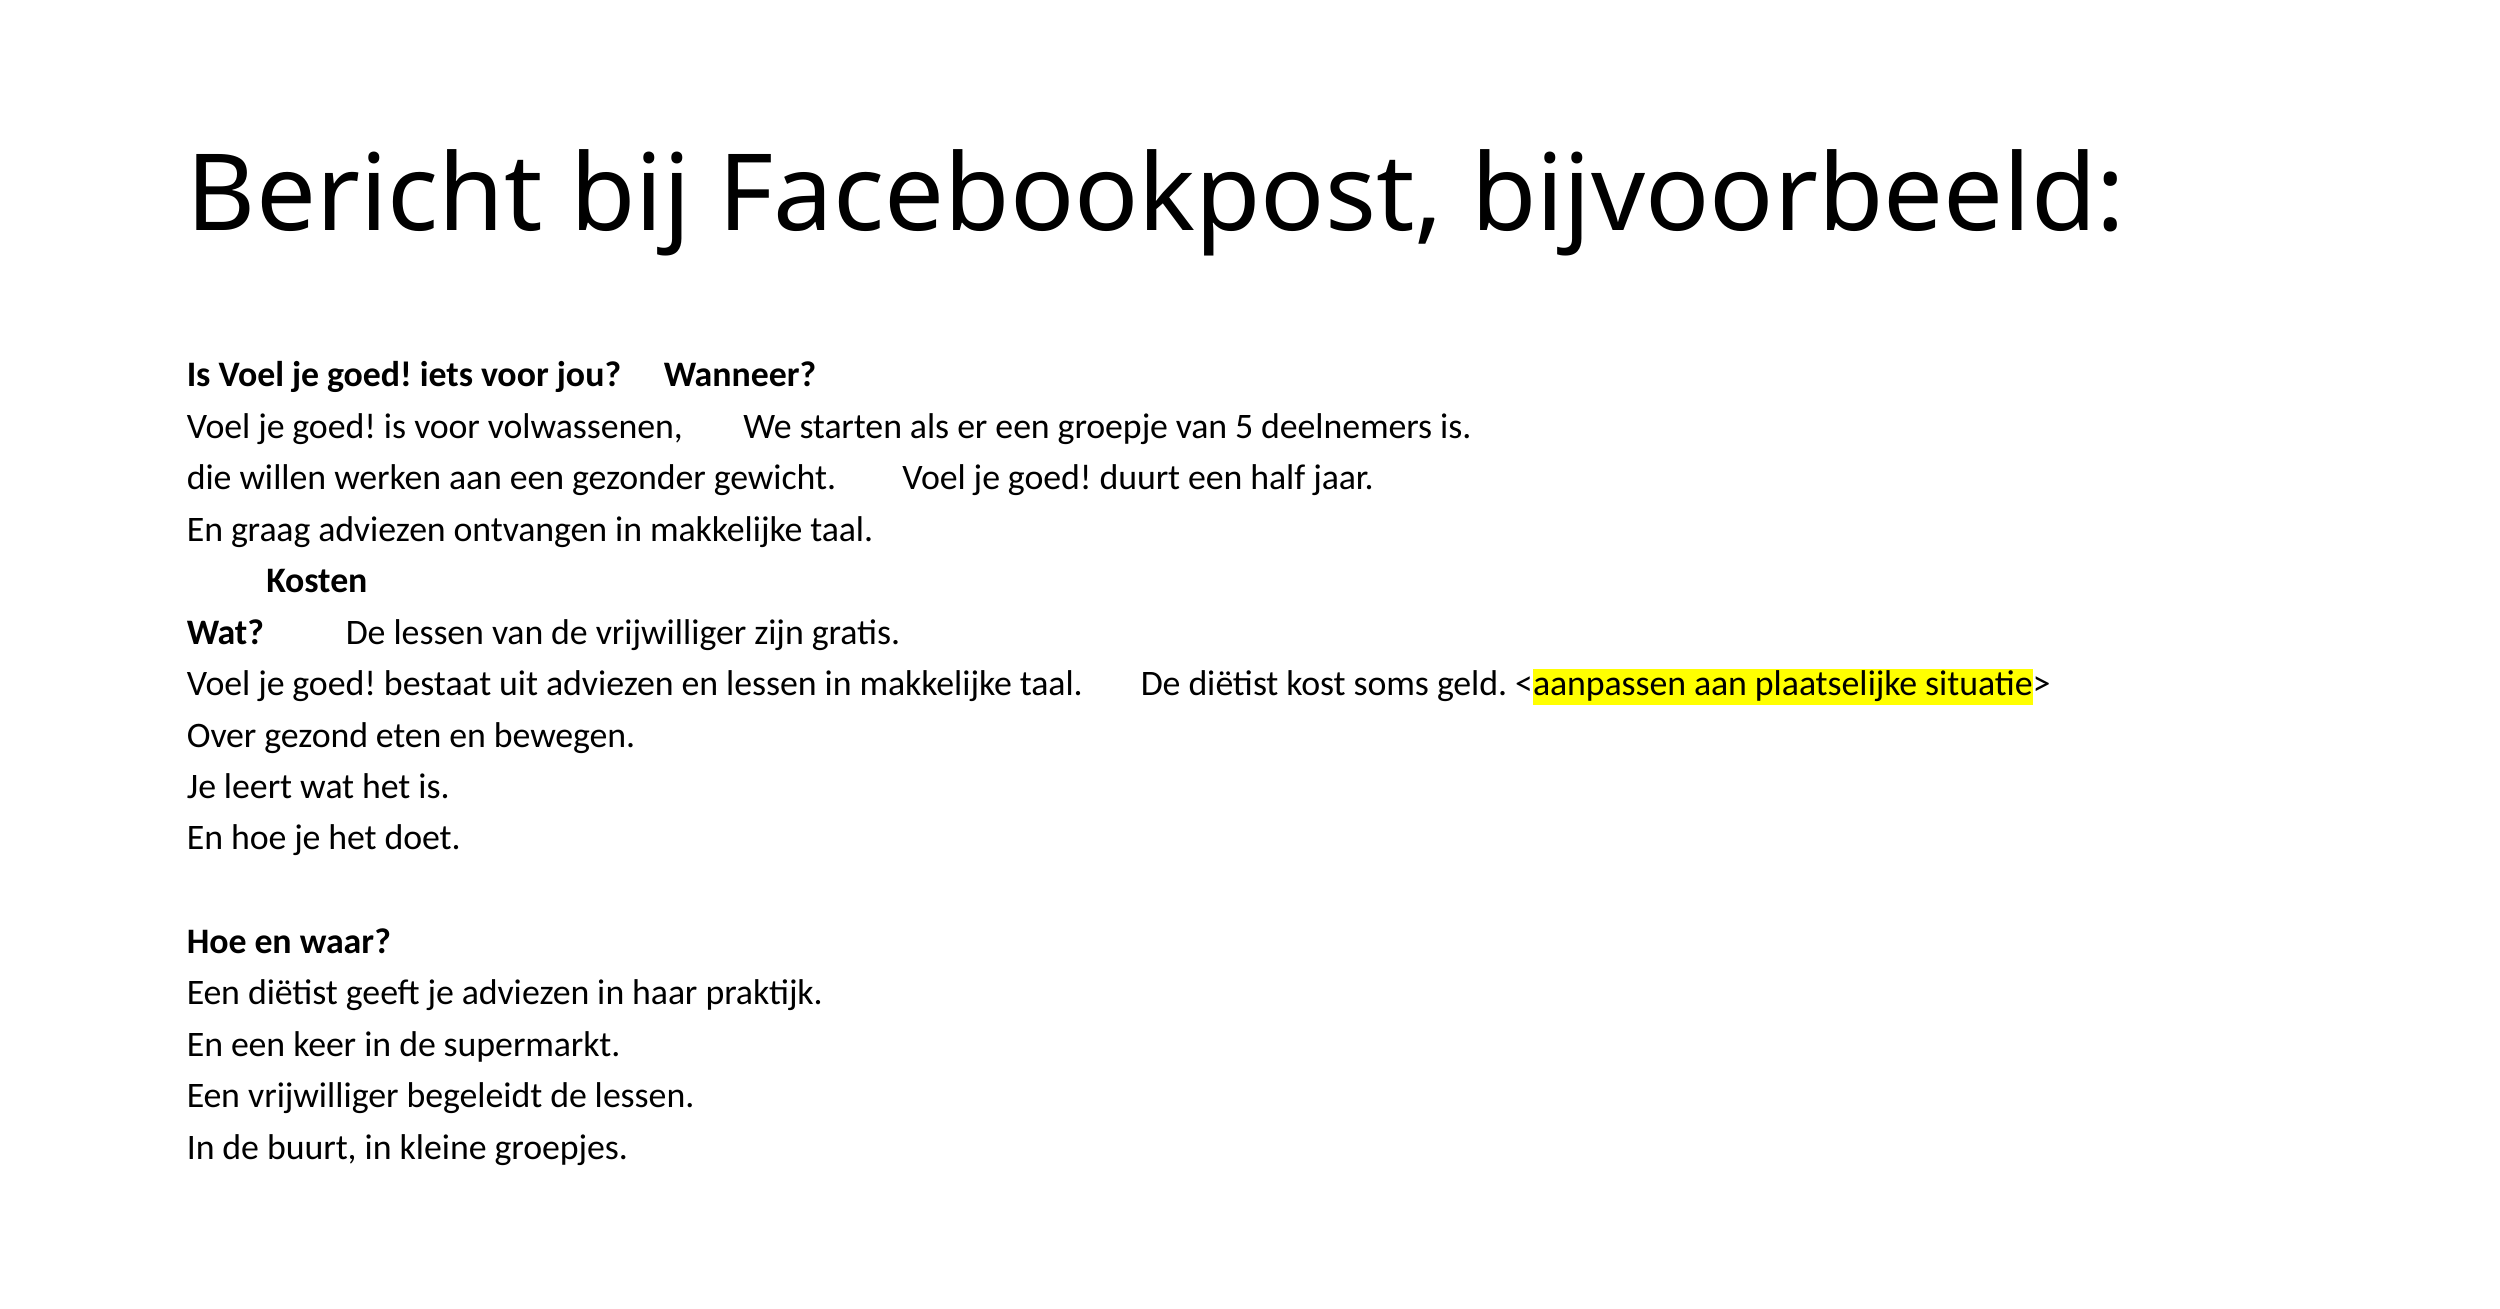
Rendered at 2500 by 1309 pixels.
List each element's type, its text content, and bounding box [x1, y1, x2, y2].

list Is Voel je goed! iets voor jou? Wanneer? Voel je goed! is voor volwassenen, We starten als er een groepje van 5 deelnemers is. die willen werken aan een gezonder gewicht. Voel je goed! duurt een half jaar. En graag adviezen ontvangen in makkelijke taal. Kosten Wat? De lessen van de vrijwilliger zijn gratis. Voel je goed! bestaat uit adviezen en lessen in makkelijke taal. De diëtist kost soms geld. <aanpassen aan plaatselijke situatie> Over gezond eten en bewegen. Je leert wat het is. En hoe je het doet. Hoe en waar? Een diëtist geeft je adviezen in haar praktijk. En een keer in de supermarkt. Een vrijwilliger begeleidt de lessen. In de buurt, in kleine groepjes. [171, 348, 2328, 1179]
title Bericht bij Facebookpost, bijvoorbeeld: [171, 69, 2328, 323]
